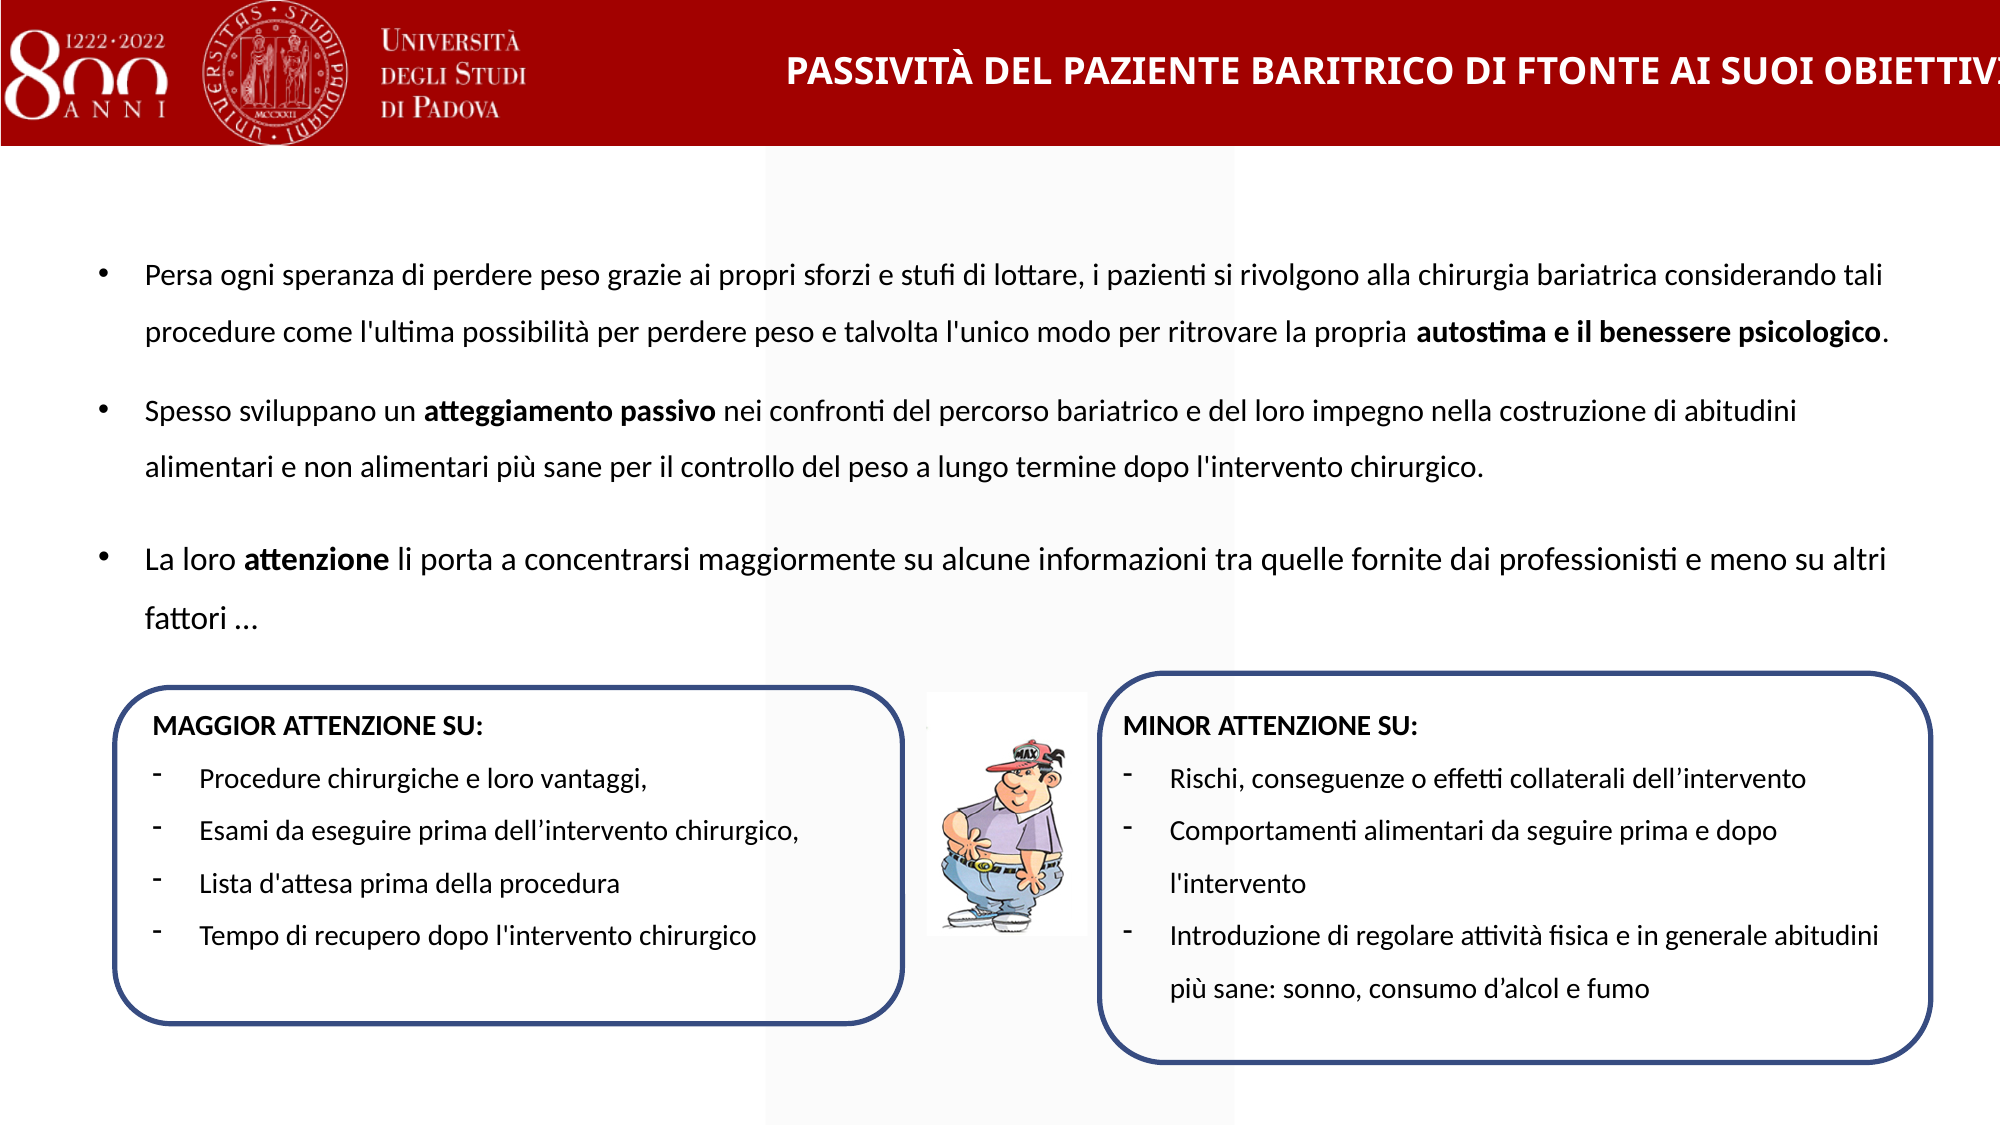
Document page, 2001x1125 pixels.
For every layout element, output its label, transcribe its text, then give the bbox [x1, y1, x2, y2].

picture [926, 691, 1089, 937]
text_box La loro attenzione li porta a concentrarsi maggiormente su alcune informazioni tra quelle fornite dai professionisti e meno su altri fattori … [83, 509, 1920, 644]
text_box MINOR ATTENZIONE SU: Rischi, conseguenze o effetti collaterali dell’intervento Comportamenti alimentari da seguire prima e dopo l'intervento Introduzione di regolare attività fisica e in generale abitudini più sane: sonno, consumo d’alcol e fumo [1108, 681, 1928, 1012]
text_box [1098, 703, 1933, 1064]
text_box [113, 686, 904, 1026]
text_box [1130, 671, 1900, 681]
text_box PASSIVITÀ DEL PAZIENTE BARITRICO DI FTONTE AI SUOI OBIETTIVI DI SALUTE [770, 39, 2000, 100]
text_box Spesso sviluppano un atteggiamento passivo nei confronti del percorso bariatrico e del loro impegno nella costruzione di abitudini alimentari e non alimentari più sane per il controllo del peso a lungo termine dopo l'intervento chirurgico. [83, 364, 1950, 492]
text_box Persa ogni speranza di perdere peso grazie ai propri sforzi e stufi di lottare, i pazienti si rivolgono alla chirurgia bariatrica considerando tali procedure come l'ultima possibilità per perdere peso e talvolta l'unico modo per ritrovare la propria autostima e il benessere psicologico. [83, 228, 1950, 356]
text_box [540, 0, 2000, 146]
text_box MAGGIOR ATTENZIONE SU: Procedure chirurgiche e loro vantaggi, Esami da eseguire prima dell’intervento chirurgico, Lista d'attesa prima della procedura Tempo di recupero dopo l'intervento chirurgico [137, 681, 948, 959]
picture [0, 0, 536, 147]
